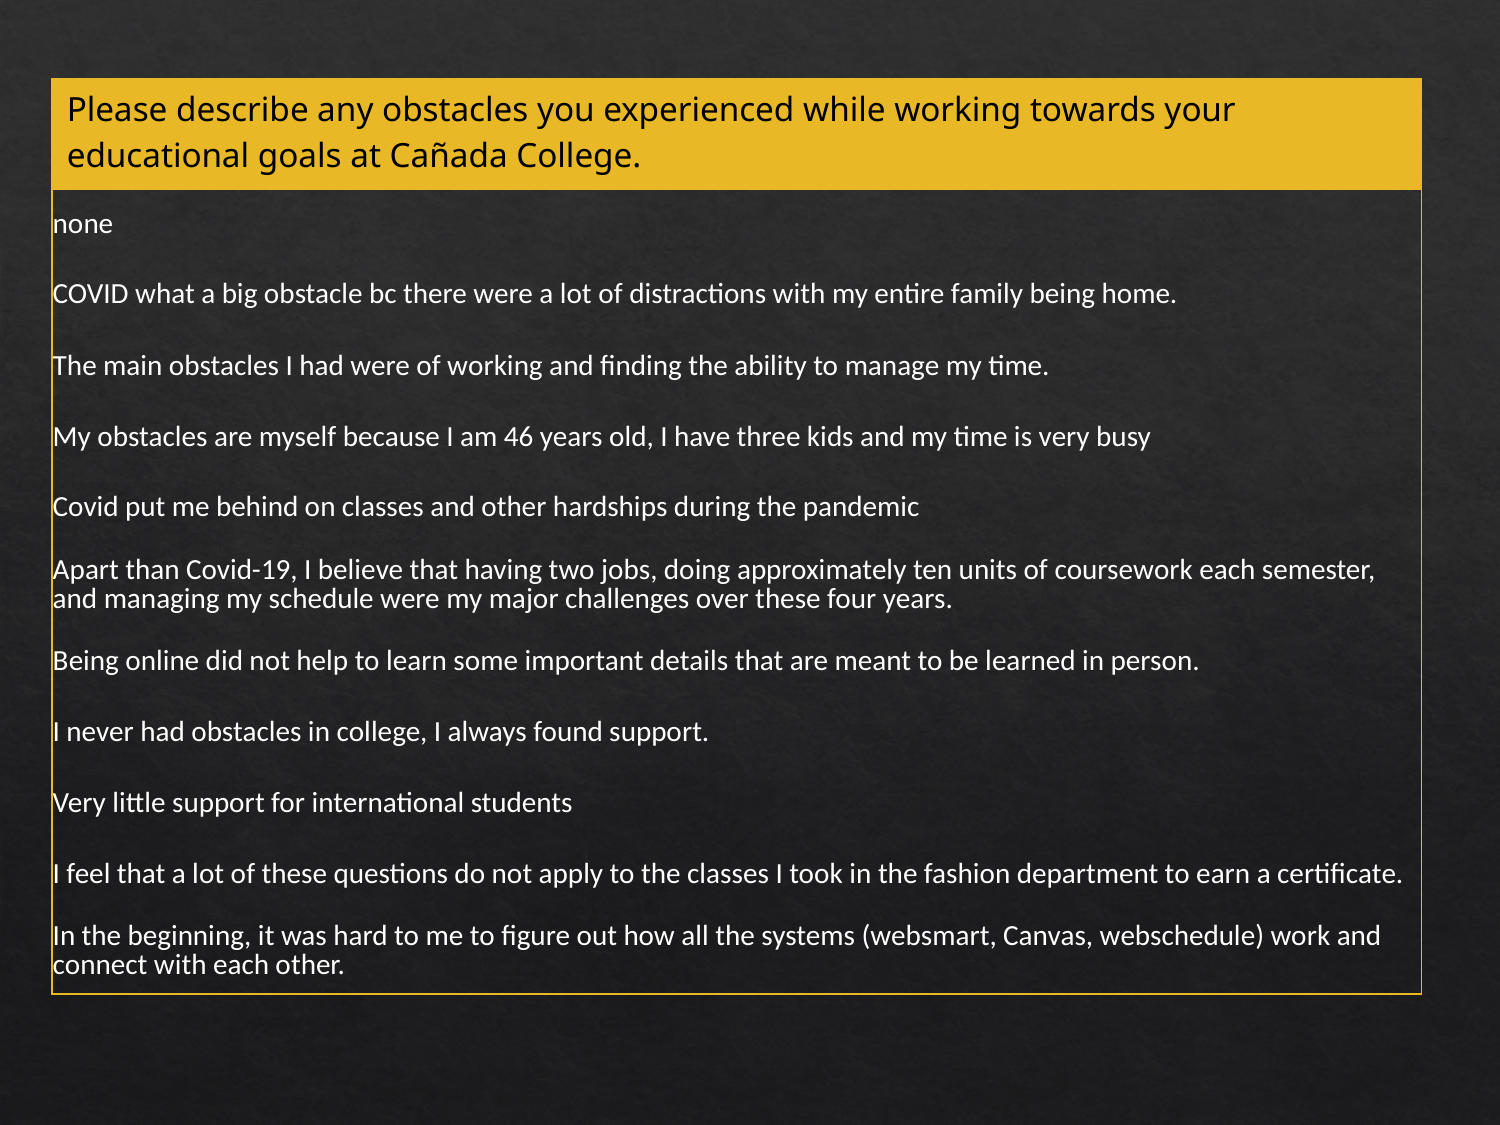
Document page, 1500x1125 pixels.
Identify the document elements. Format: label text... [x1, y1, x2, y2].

table_cell Very little support for international students [53, 769, 1421, 840]
table_cell Apart than Covid-19, I believe that having two jobs, doing approximately ten units of coursework each semester, and managing my schedule were my major challenges over these four years. [53, 545, 1421, 627]
table_cell none [53, 190, 1421, 261]
table_cell Covid put me behind on classes and other hardships during the pandemic [53, 474, 1421, 545]
table_cell My obstacles are myself because I am 46 years old, I have three kids and my time is very busy [53, 403, 1421, 474]
table_cell I never had obstacles in college, I always found support. [53, 698, 1421, 769]
table_cell In the beginning, it was hard to me to figure out how all the systems (websmart, Canvas, webschedule) work and connect with each other. [53, 911, 1421, 993]
table_cell Being online did not help to learn some important details that are meant to be learned in person. [53, 627, 1421, 698]
table_header Please describe any obstacles you experienced while working towards your educational goals at Cañada College. [53, 80, 1421, 190]
table_cell COVID what a big obstacle bc there were a lot of distractions with my entire family being home. [53, 261, 1421, 332]
table_cell The main obstacles I had were of working and finding the ability to manage my time. [53, 332, 1421, 403]
table_cell I feel that a lot of these questions do not apply to the classes I took in the fashion department to earn a certificate. [53, 840, 1421, 911]
